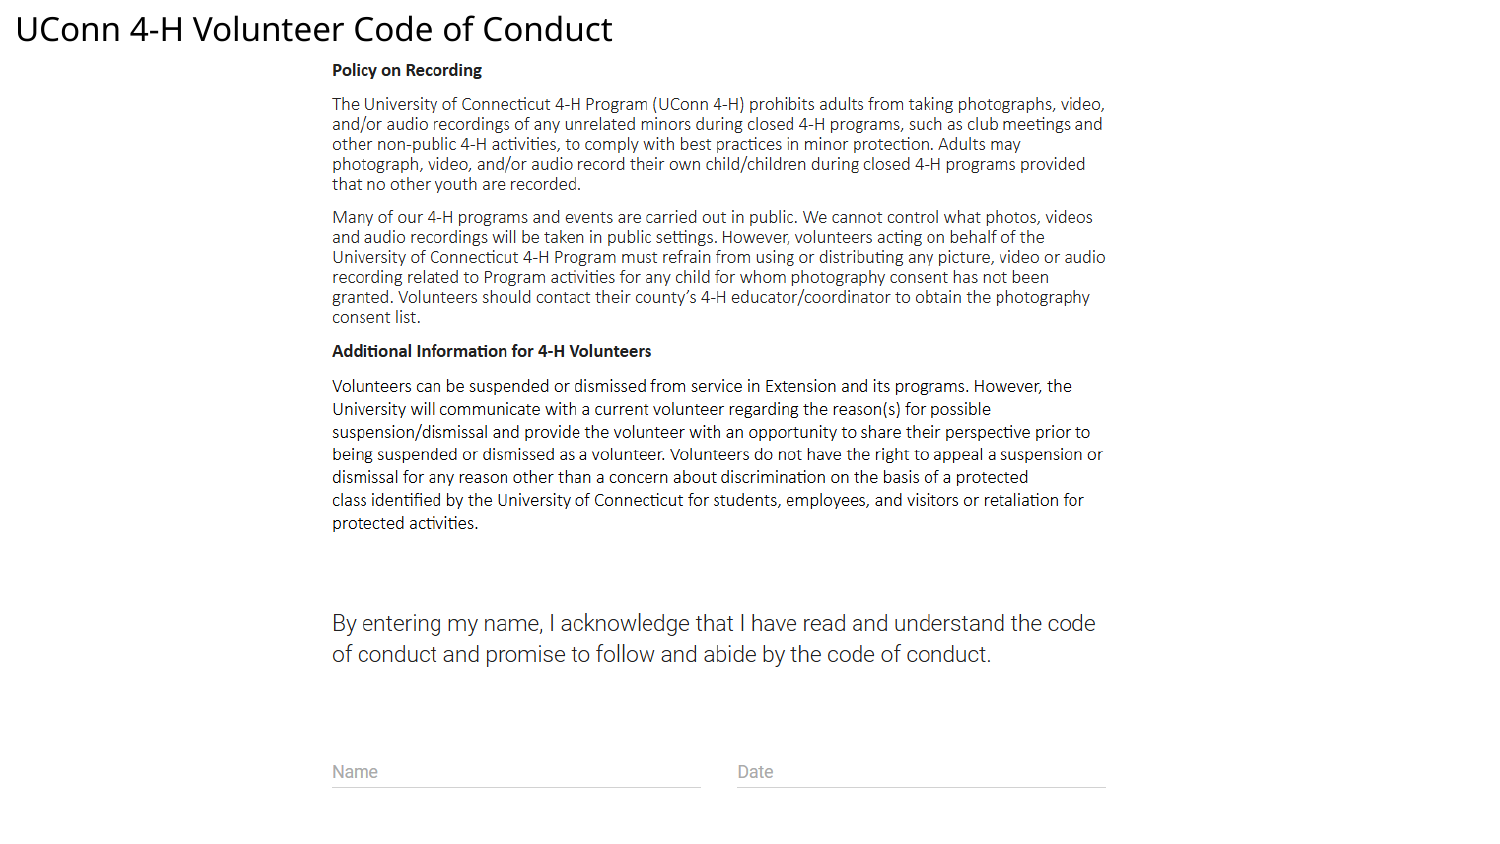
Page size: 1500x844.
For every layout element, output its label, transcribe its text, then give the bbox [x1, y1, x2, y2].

picture [292, 58, 1138, 844]
title UConn 4-H Volunteer Code of Conduct [0, 0, 724, 157]
